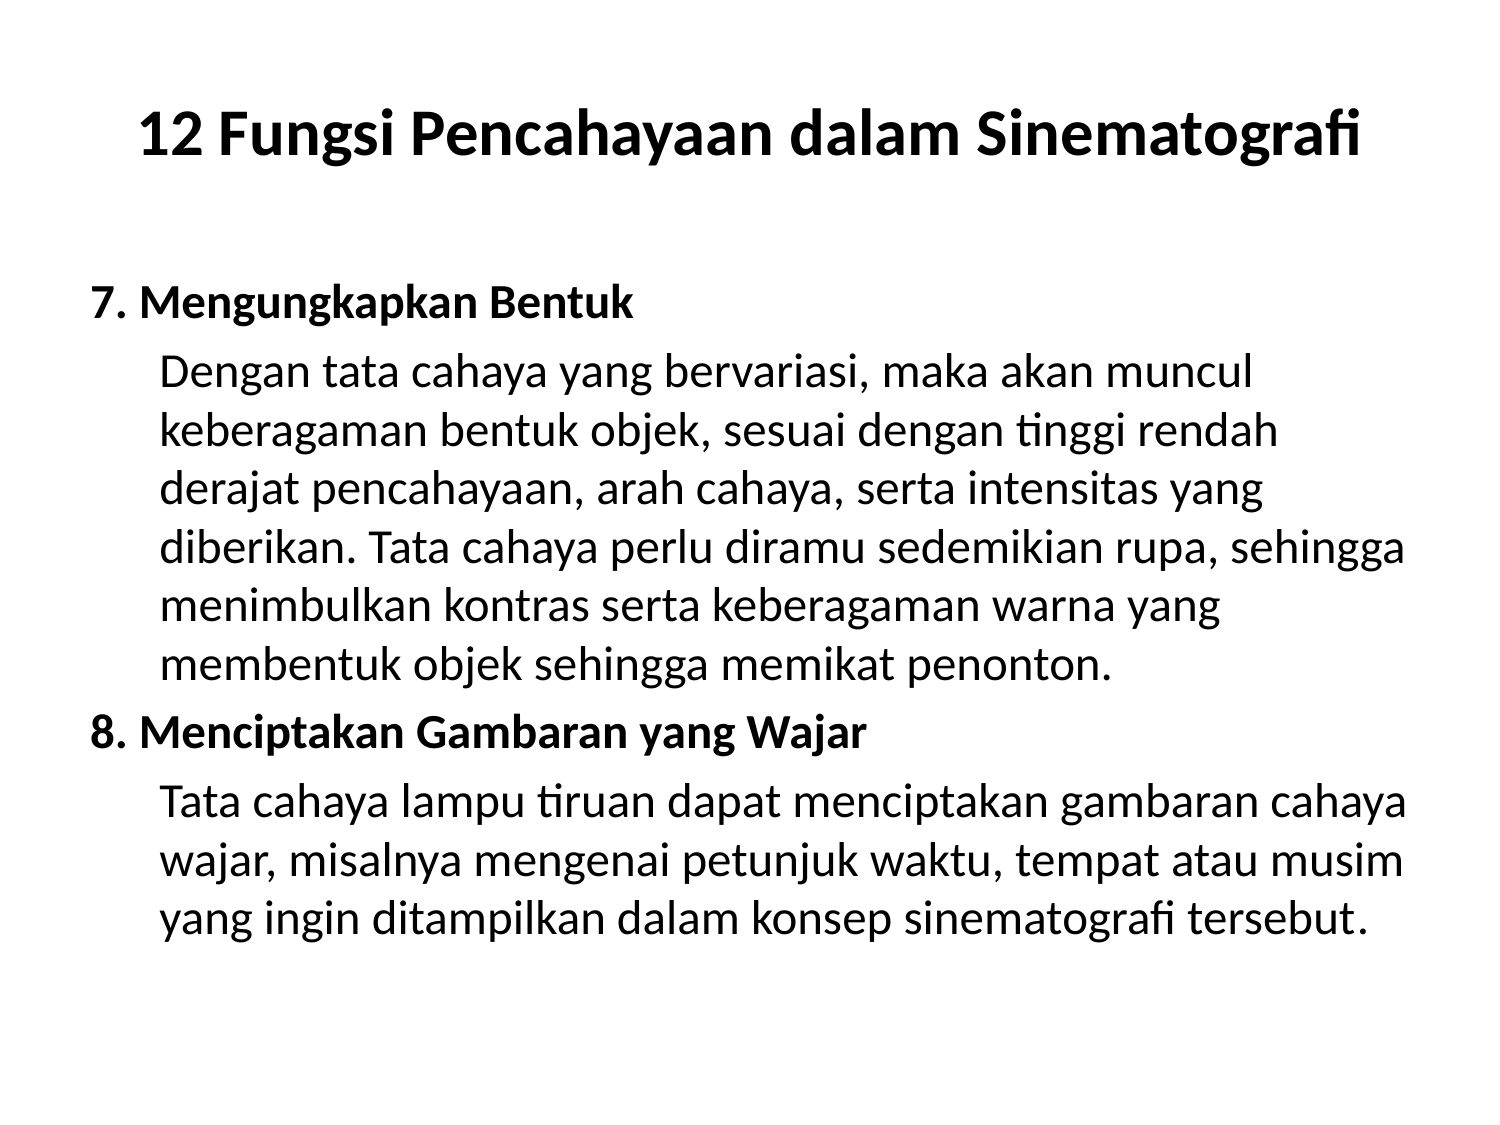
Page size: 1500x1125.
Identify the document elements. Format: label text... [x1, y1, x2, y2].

title 12 Fungsi Pencahayaan dalam Sinematografi [75, 45, 1425, 213]
list 7. Mengungkapkan Bentuk Dengan tata cahaya yang bervariasi, maka akan muncul keberagaman bentuk objek, sesuai dengan tinggi rendah derajat pencahayaan, arah cahaya, serta intensitas yang diberikan. Tata cahaya perlu diramu sedemikian rupa, sehingga menimbulkan kontras serta keberagaman warna yang membentuk objek sehingga memikat penonton. 8. Menciptakan Gambaran yang Wajar Tata cahaya lampu tiruan dapat menciptakan gambaran cahaya wajar, misalnya mengenai petunjuk waktu, tempat atau musim yang ingin ditampilkan dalam konsep sinematografi tersebut. [75, 262, 1425, 1005]
